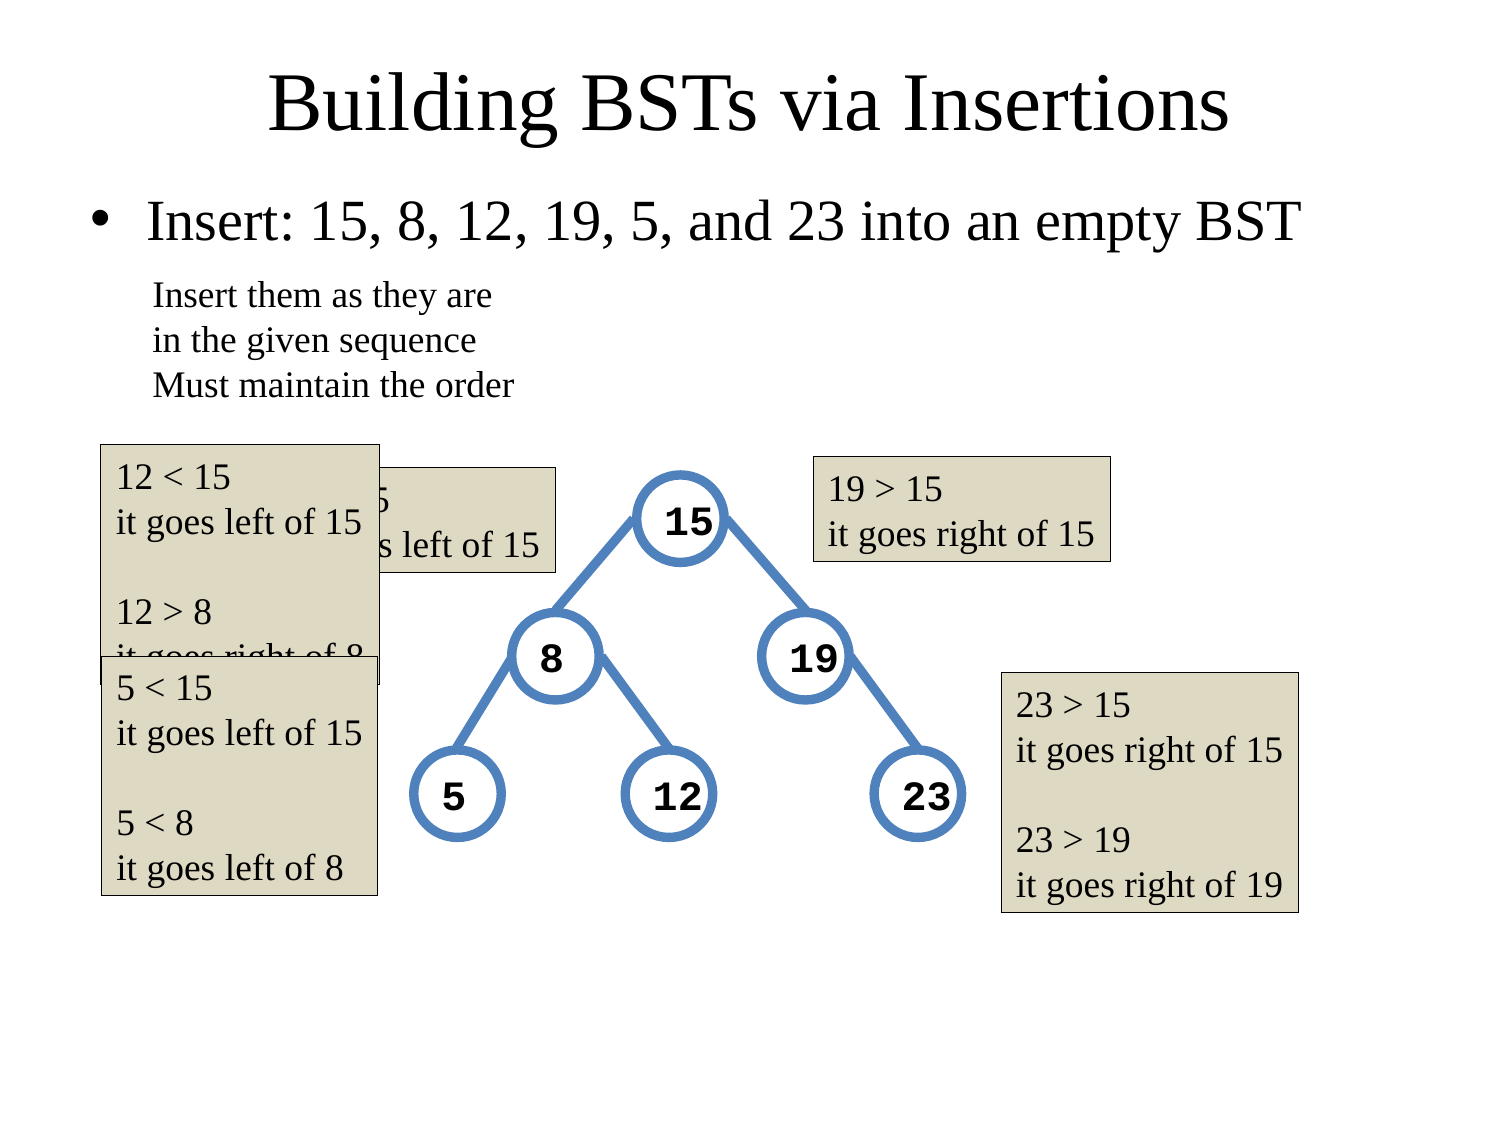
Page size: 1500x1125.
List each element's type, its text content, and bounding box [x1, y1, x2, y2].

text_box 8 [511, 612, 600, 700]
text_box 23 > 15 it goes right of 15 23 > 19 it goes right of 19 [1001, 672, 1299, 913]
text_box 12 [625, 749, 713, 838]
text_box 19 > 15 it goes right of 15 [813, 456, 1111, 562]
text_box 15 [636, 474, 725, 563]
text_box 8 < 15 it goes left of 15 [380, 467, 556, 573]
text_box 12 < 15 it goes left of 15 12 > 8 it goes right of 8 [100, 444, 380, 685]
text_box 19 [761, 612, 850, 700]
text_box 5 < 15 it goes left of 15 5 < 8 it goes left of 8 [101, 656, 378, 896]
text_box Insert them as they are in the given sequence Must maintain the order [137, 262, 538, 413]
text_box 23 [874, 749, 962, 838]
title Building BSTs via Insertions [75, 45, 1425, 150]
list Insert: 15, 8, 12, 19, 5, and 23 into an empty BST [75, 174, 1425, 263]
text_box 5 [413, 749, 502, 838]
